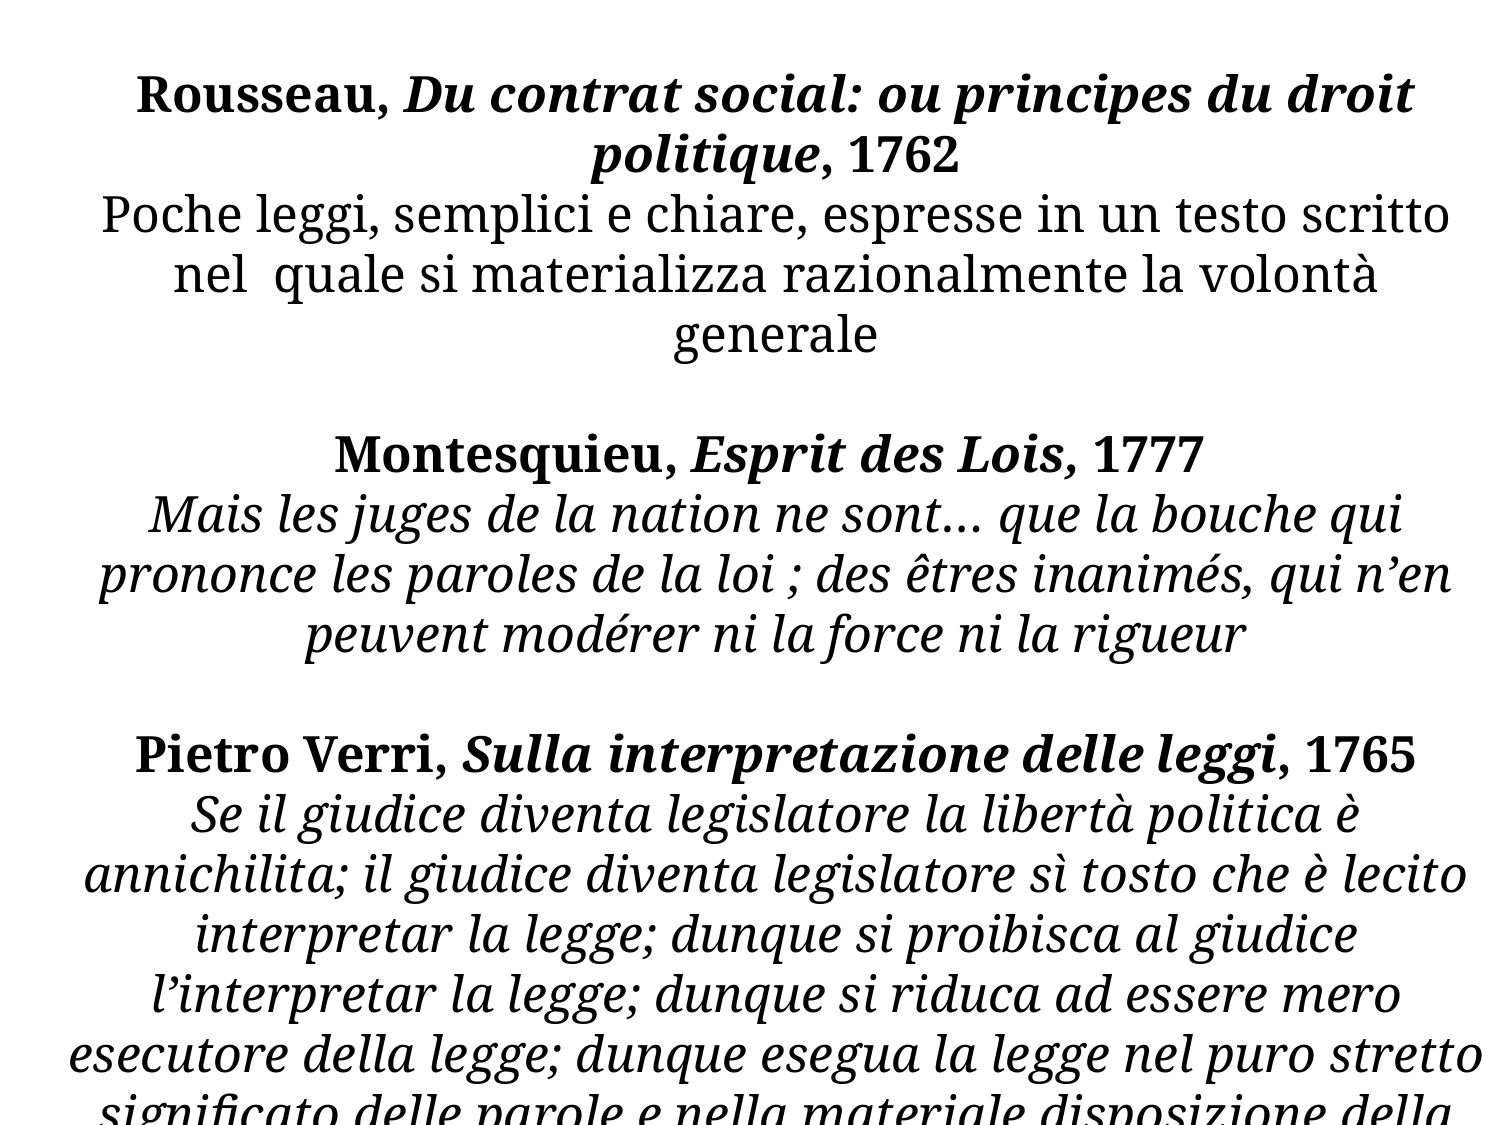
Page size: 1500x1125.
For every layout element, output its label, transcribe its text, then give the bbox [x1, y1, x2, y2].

text_box Rousseau, Du contrat social: ou principes du droit politique, 1762 Poche leggi, semplici e chiare, espresse in un testo scritto nel quale si materializza razionalmente la volontà generale Montesquieu, Esprit des Lois, 1777 Mais les juges de la nation ne sont… que la bouche qui prononce les paroles de la loi ; des êtres inanimés, qui n’en peuvent modérer ni la force ni la rigueur Pietro Verri, Sulla interpretazione delle leggi, 1765 Se il giudice diventa legislatore la libertà politica è annichilita; il giudice diventa legislatore sì tosto che è lecito interpretar la legge; dunque si proibisca al giudice l’interpretar la legge; dunque si riduca ad essere mero esecutore della legge; dunque esegua la legge nel puro stretto significato delle parole e nella materiale disposizione della lettera » [53, 54, 1500, 1125]
